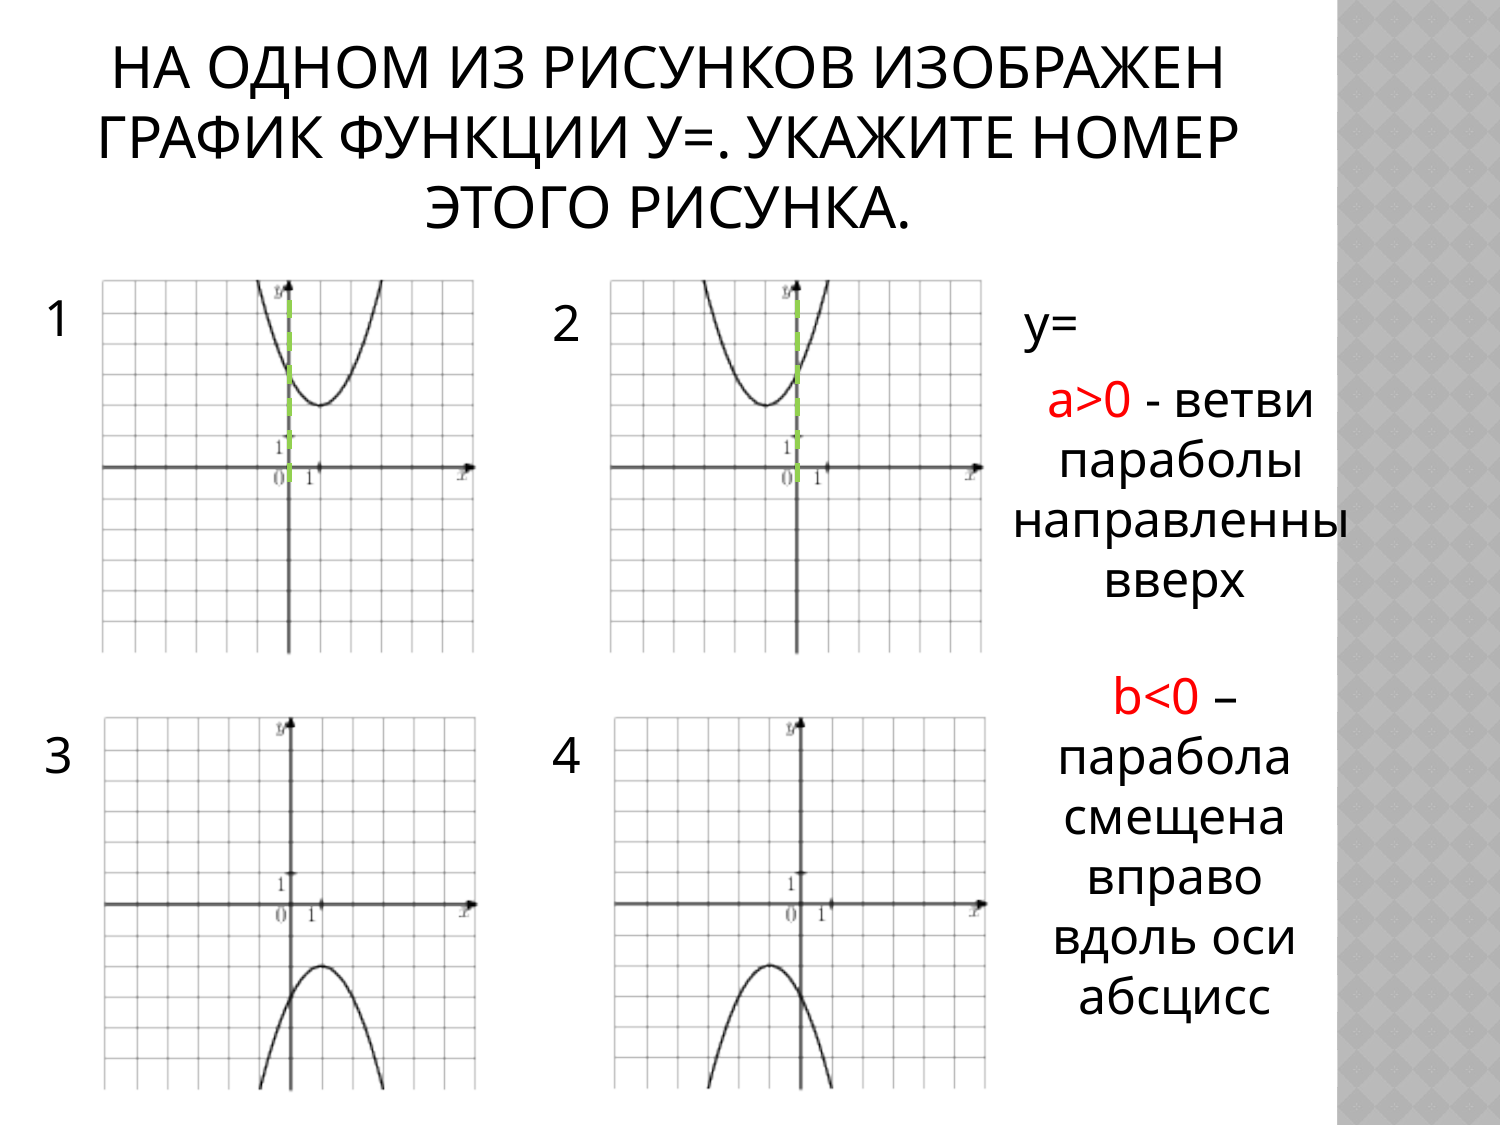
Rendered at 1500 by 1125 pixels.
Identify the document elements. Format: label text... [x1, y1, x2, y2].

text_box 2 [537, 284, 597, 360]
picture [101, 715, 481, 1095]
text_box 3 [29, 715, 89, 791]
text_box а>0 - ветви параболы направленны вверх [993, 360, 1377, 615]
picture [99, 278, 479, 658]
text_box 1 [29, 279, 89, 354]
text_box b<0 – парабола смещена вправо вдоль оси абсцисс [997, 657, 1354, 1032]
picture [607, 278, 987, 658]
text_box 4 [537, 715, 597, 791]
picture [611, 715, 991, 1095]
